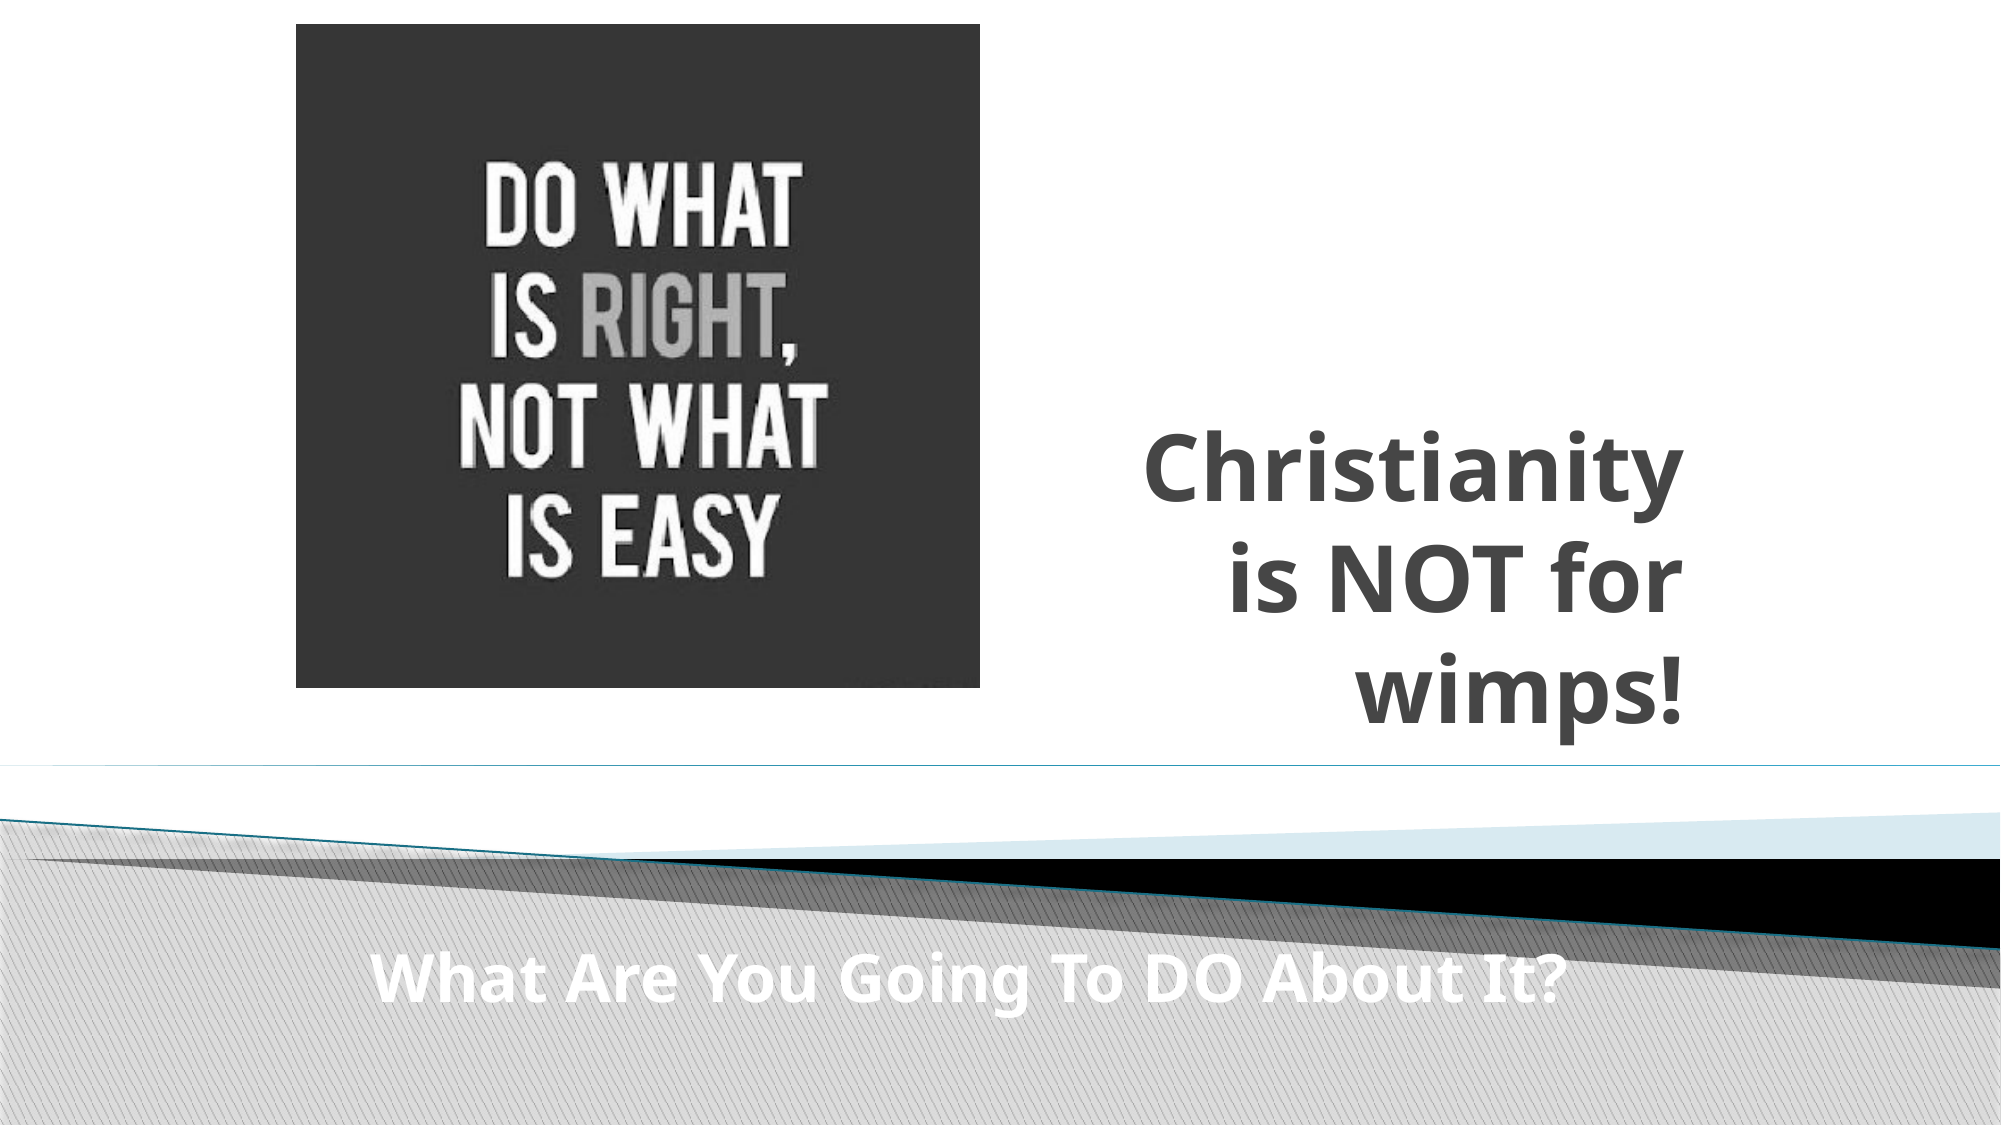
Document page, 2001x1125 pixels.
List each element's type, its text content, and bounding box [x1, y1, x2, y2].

picture [296, 24, 980, 688]
picture [7, 859, 2000, 989]
title Christianity is NOT for wimps! [1100, 399, 1700, 750]
subtitle What Are You Going To DO About It? [262, 928, 1588, 1063]
